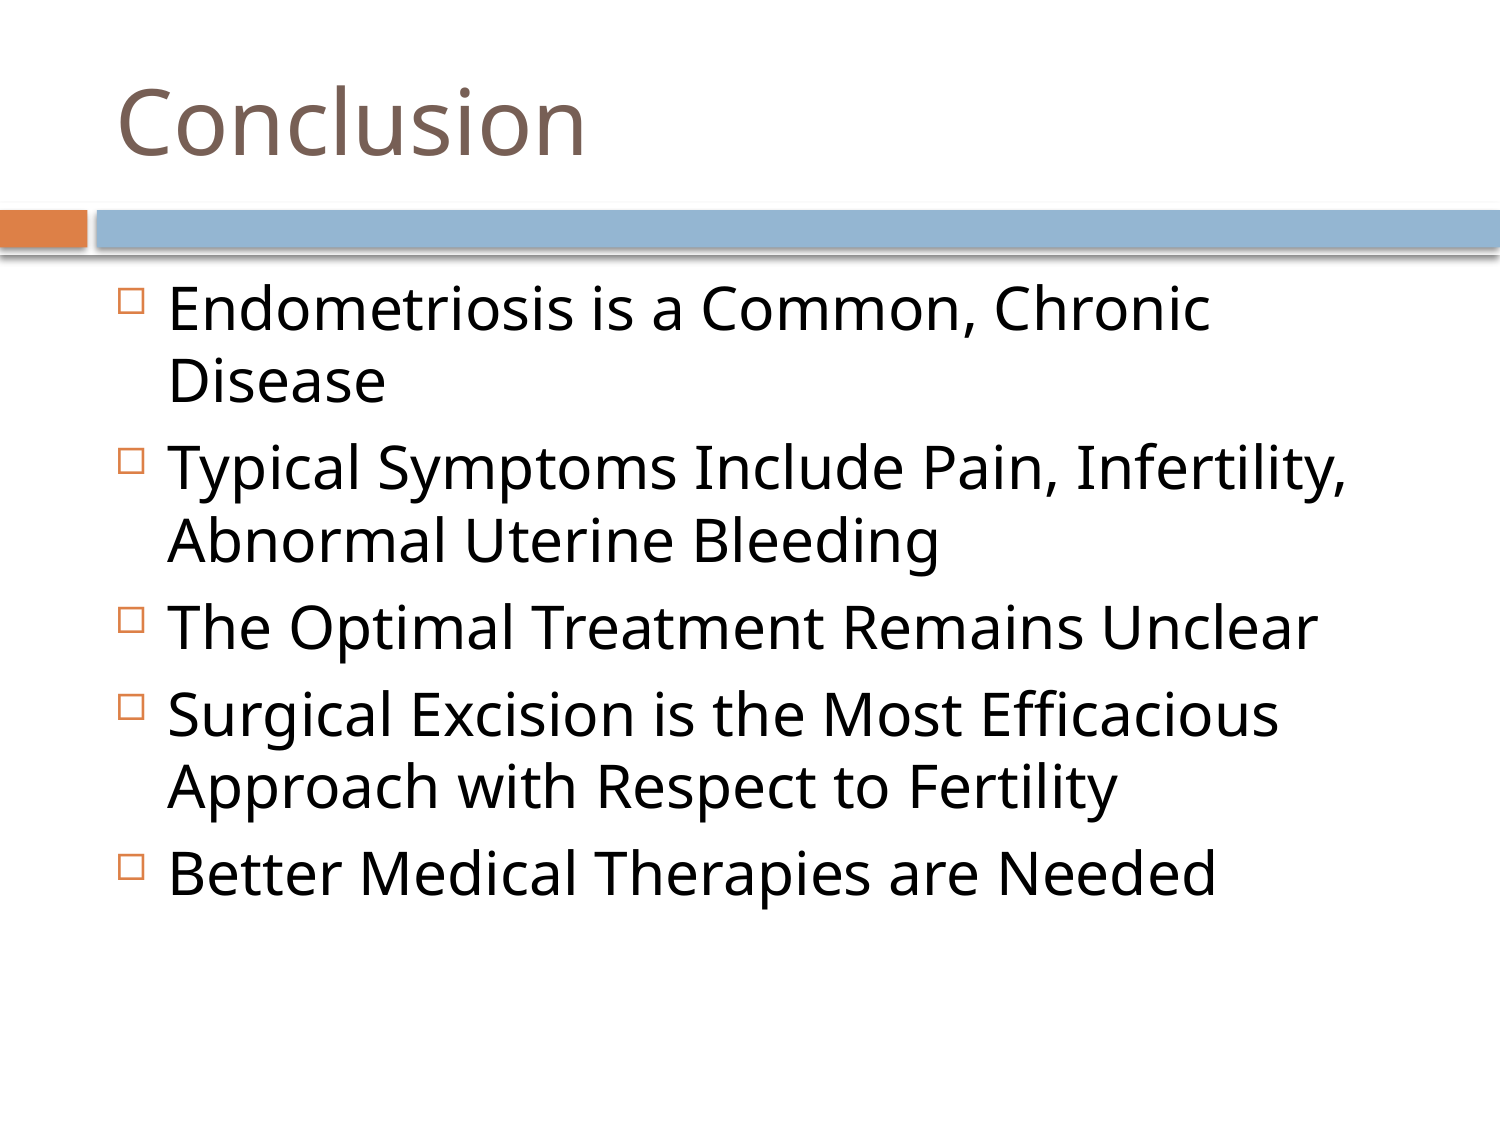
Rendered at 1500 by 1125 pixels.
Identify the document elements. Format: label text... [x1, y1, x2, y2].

list Endometriosis is a Common, Chronic Disease Typical Symptoms Include Pain, Infertility, Abnormal Uterine Bleeding The Optimal Treatment Remains Unclear Surgical Excision is the Most Efficacious Approach with Respect to Fertility Better Medical Therapies are Needed [100, 262, 1438, 1000]
title Conclusion [100, 37, 1438, 200]
